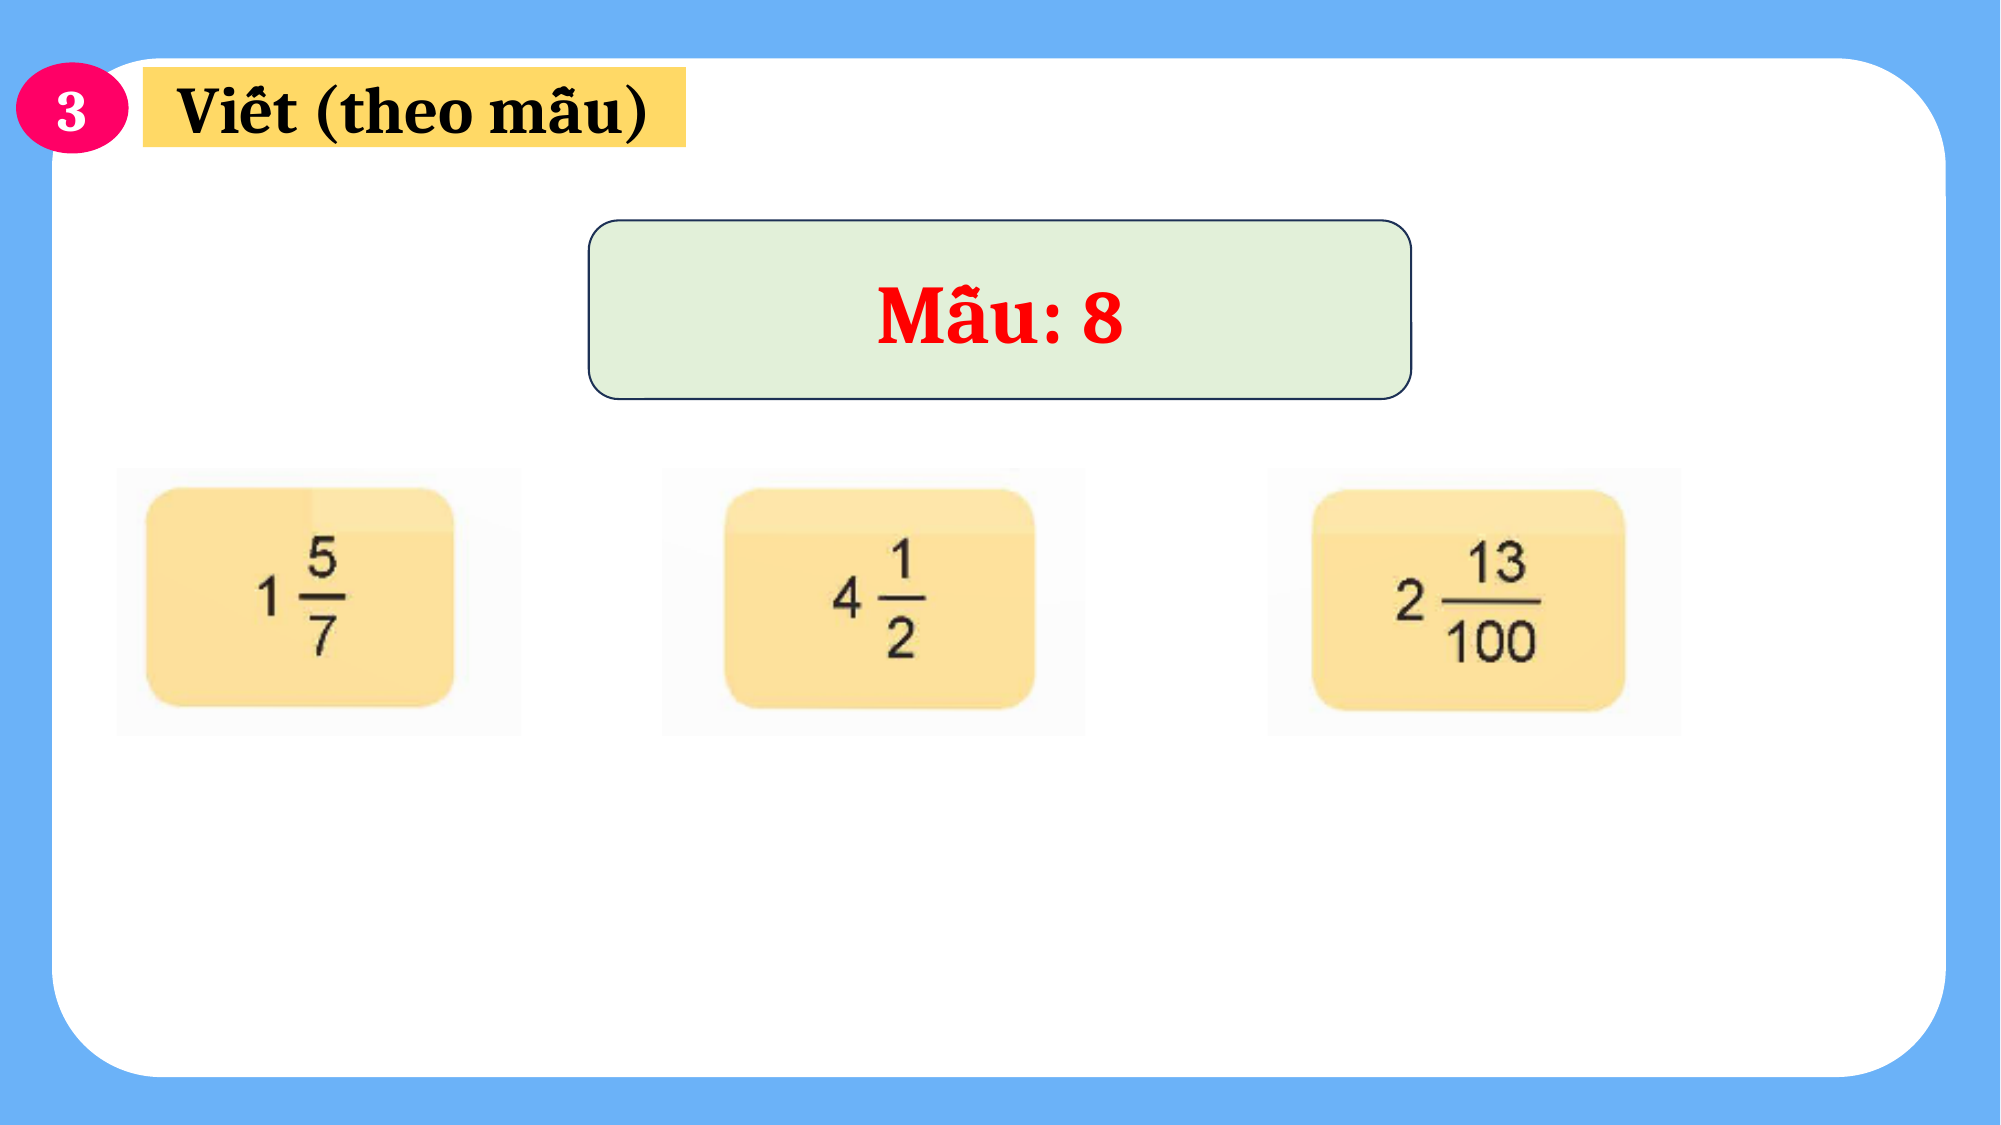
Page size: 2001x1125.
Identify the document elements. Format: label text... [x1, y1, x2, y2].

text_box 3 [15, 61, 130, 155]
text_box Viết (theo mẫu) [142, 67, 686, 148]
picture [0, 0, 2001, 1125]
